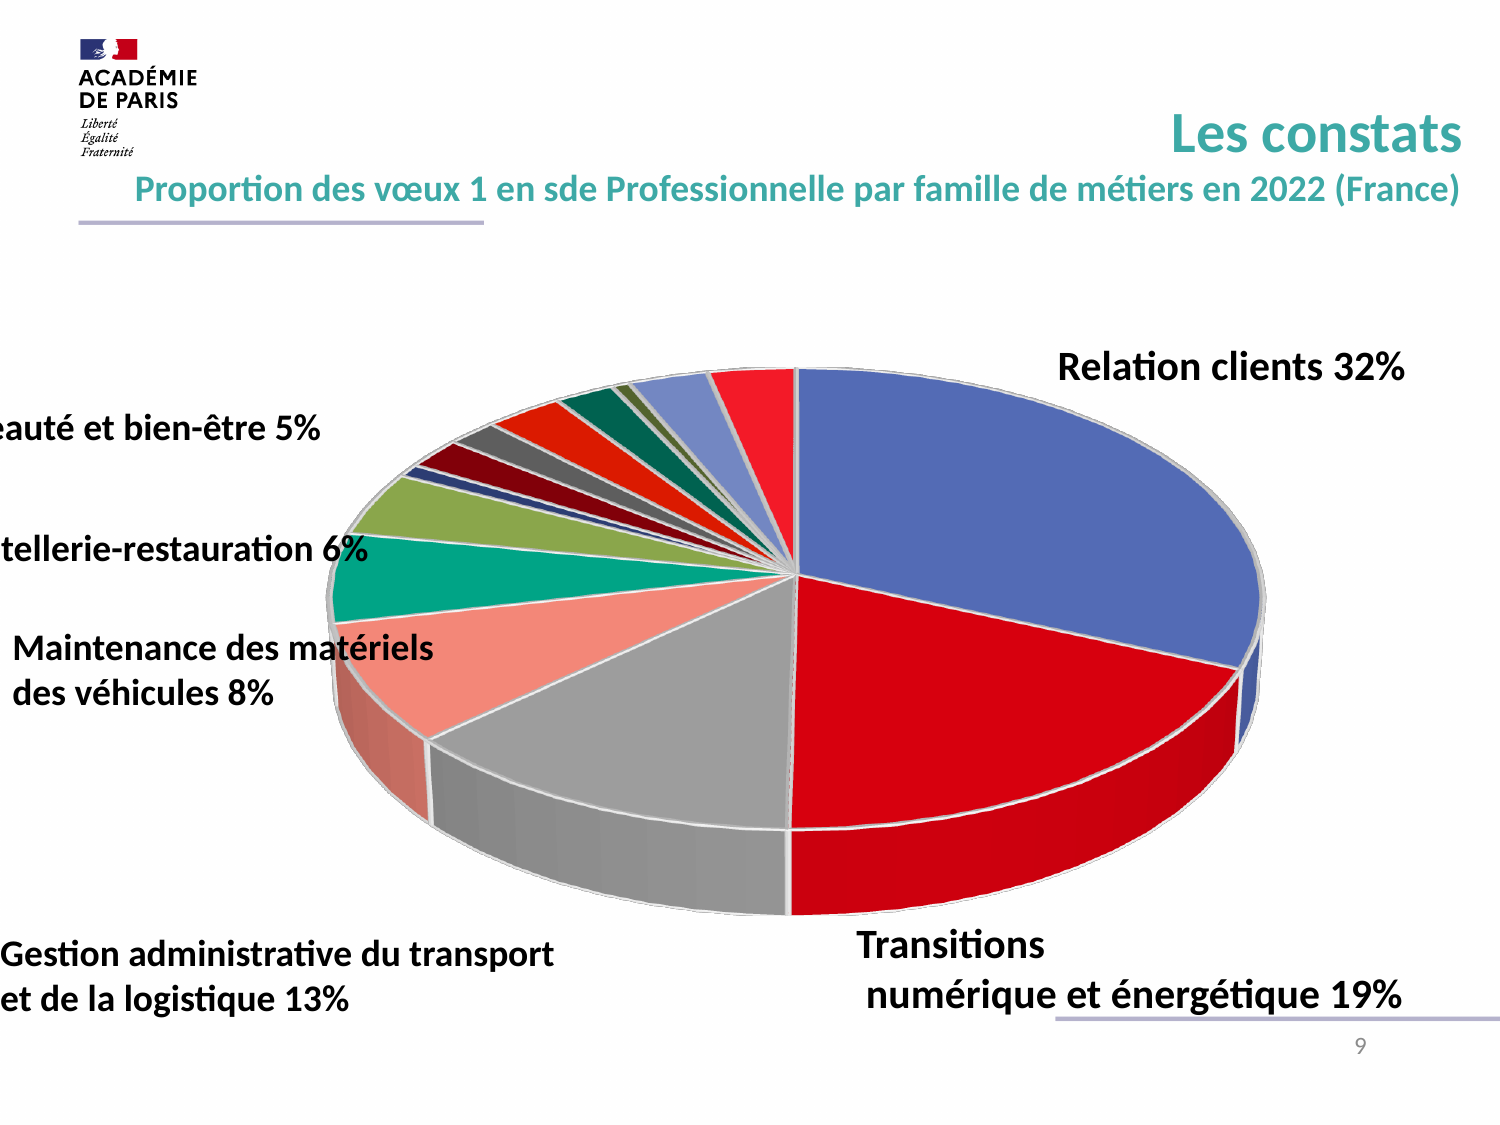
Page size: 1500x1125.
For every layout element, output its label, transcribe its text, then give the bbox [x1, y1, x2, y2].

picture [0, 0, 1500, 1125]
text_box Les constats Proportion des vœux 1 en sde Professionnelle par famille de métiers en 2022 (France) [111, 86, 1478, 217]
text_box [0, 183, 1382, 1077]
